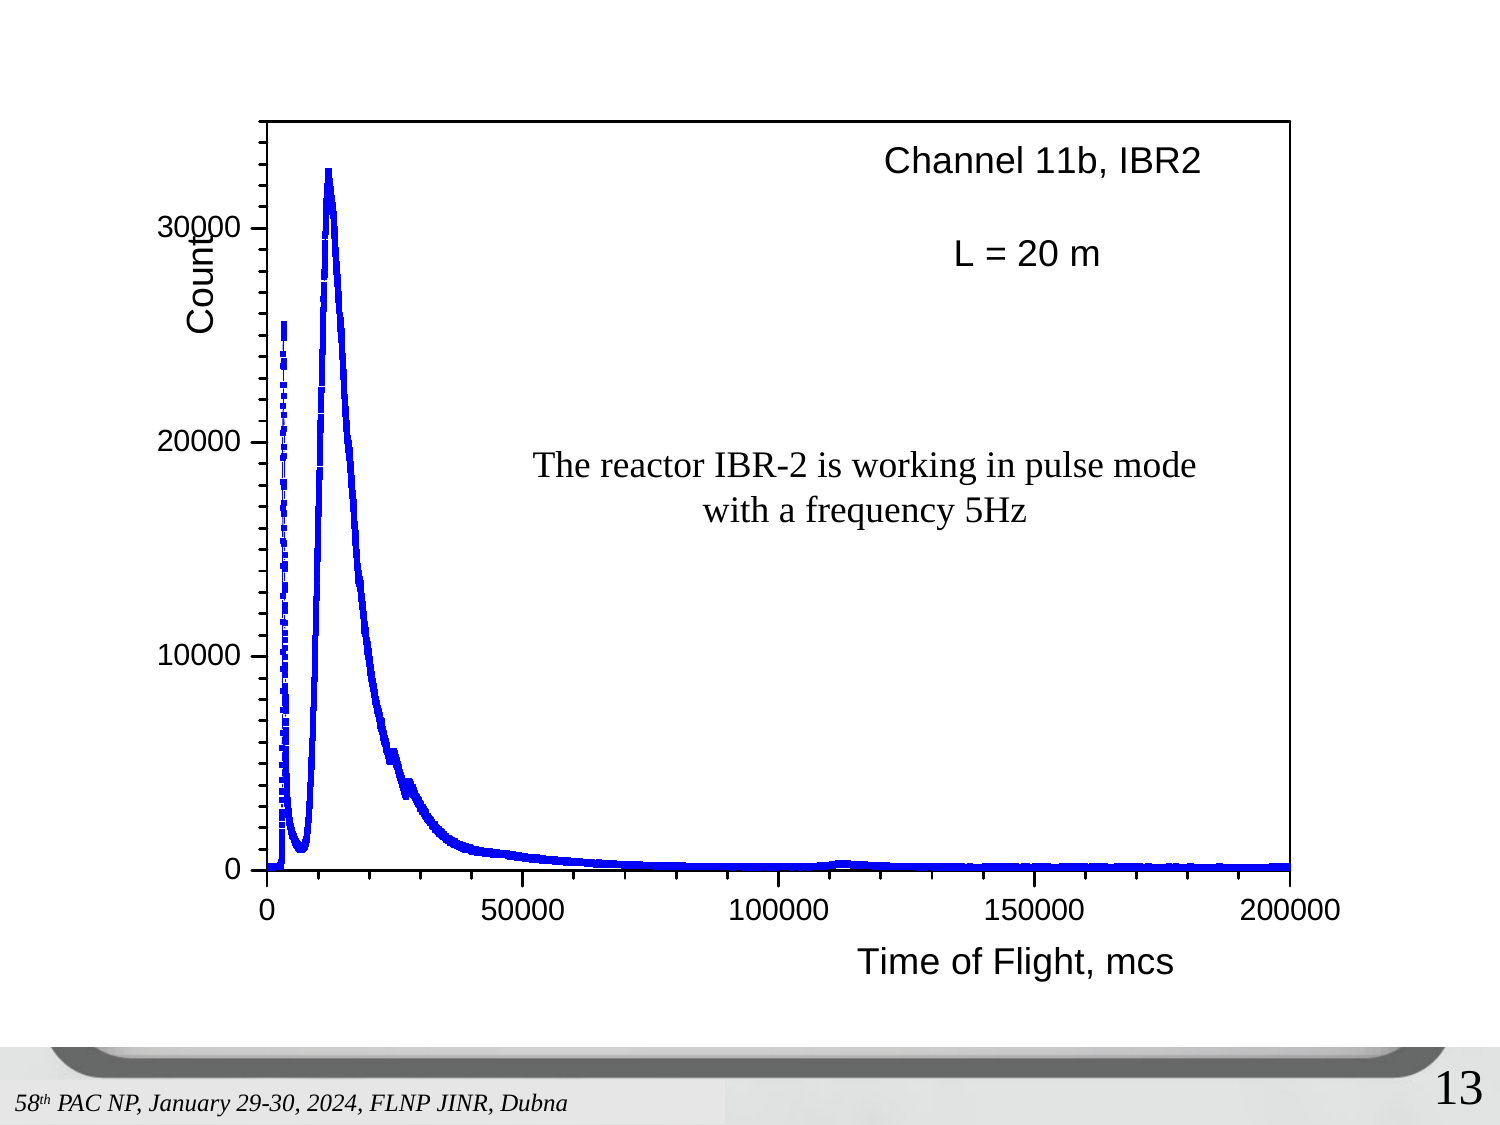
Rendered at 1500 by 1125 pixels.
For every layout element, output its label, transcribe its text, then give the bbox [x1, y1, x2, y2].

picture [0, 1047, 1148, 1125]
text_box 58th PAC NP, January 29-30, 2024, FLNP JINR, Dubna [0, 1079, 725, 1125]
slide_number 13 [1148, 1055, 1499, 1125]
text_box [0, 0, 1500, 1047]
